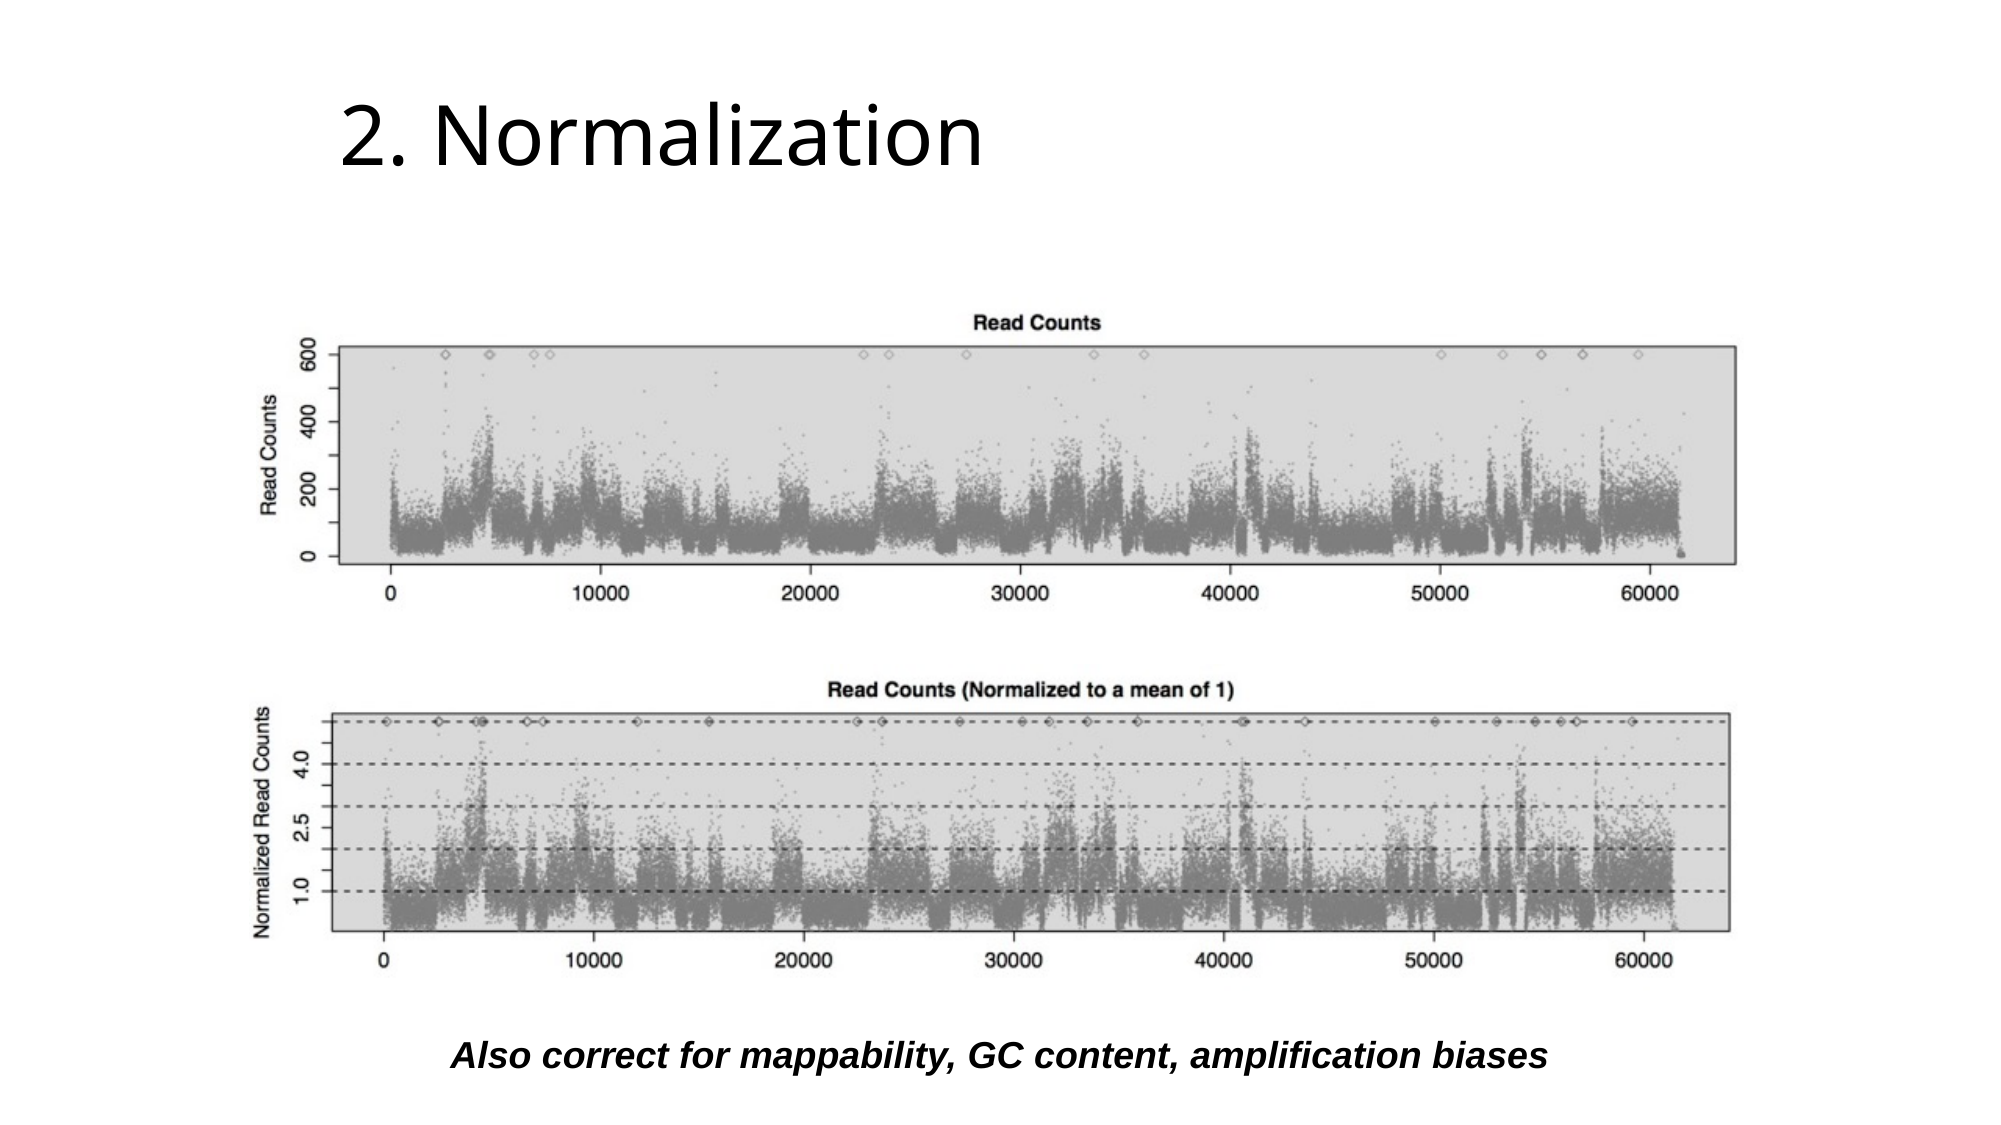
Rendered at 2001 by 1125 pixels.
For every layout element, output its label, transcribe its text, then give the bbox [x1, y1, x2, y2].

picture [255, 297, 1756, 619]
text_box Also correct for mappability, GC content, amplification biases [435, 1023, 1565, 1084]
title 2. Normalization [324, 45, 1750, 233]
picture [249, 664, 1750, 992]
